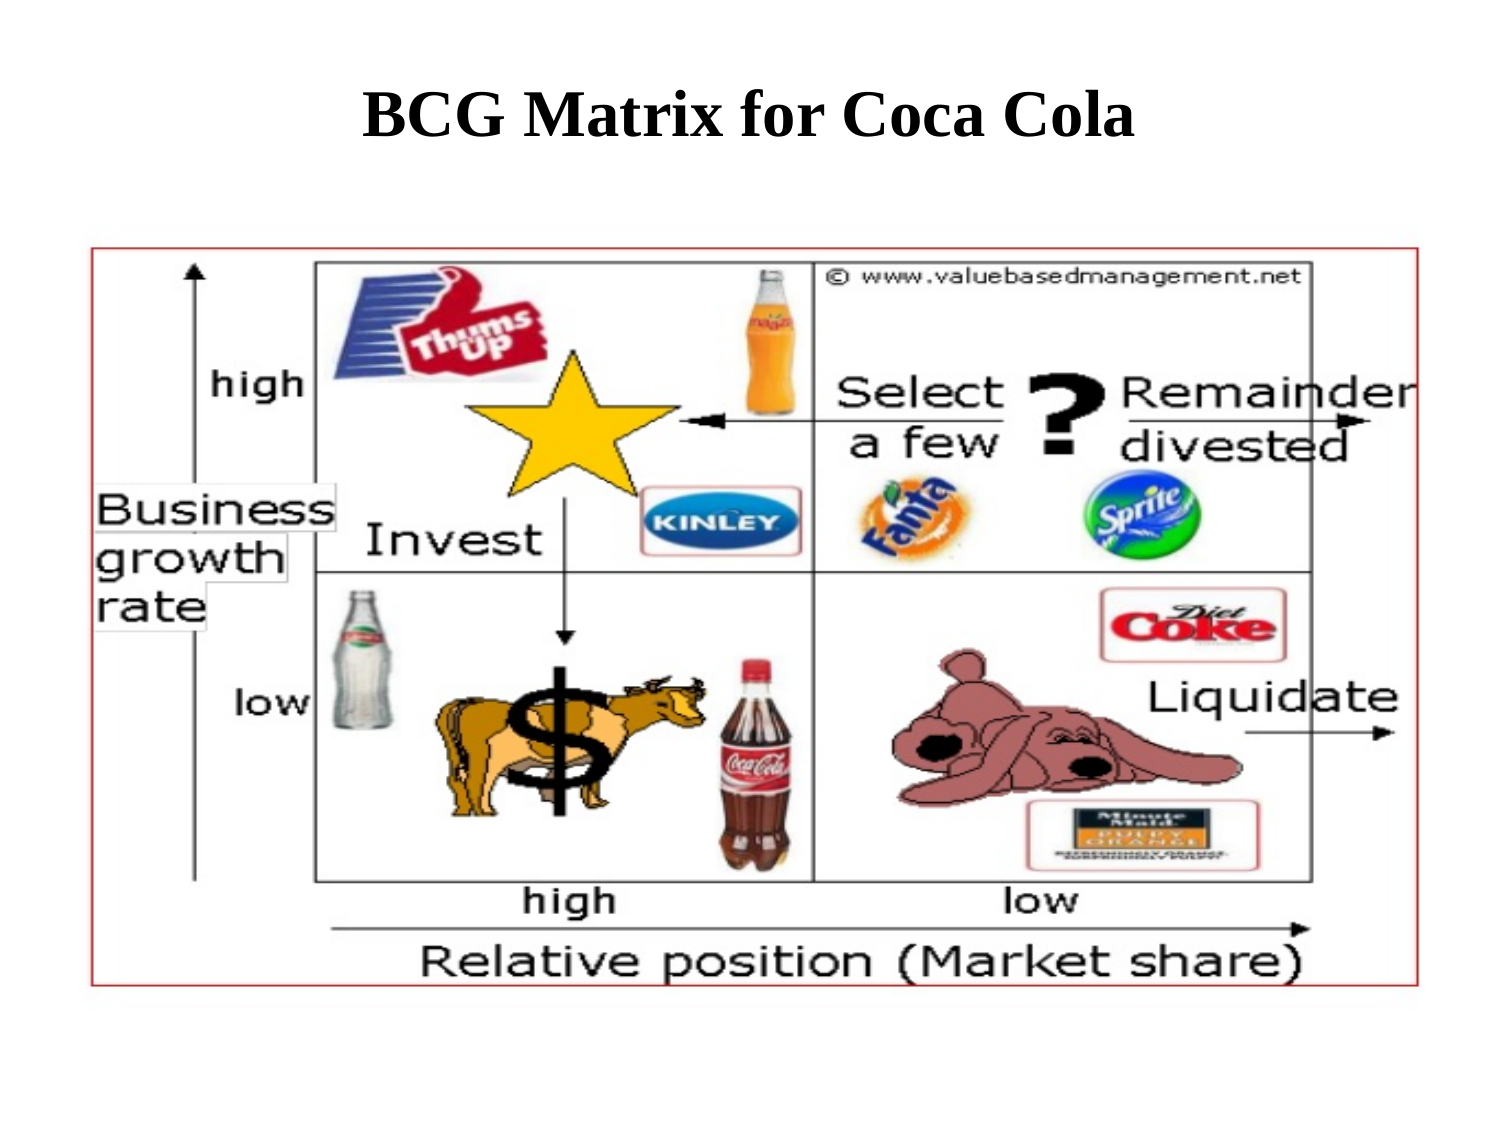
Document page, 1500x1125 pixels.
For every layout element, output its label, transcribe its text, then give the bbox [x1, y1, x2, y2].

title BCG Matrix for Coca Cola [75, 45, 1425, 175]
picture [49, 224, 1451, 1037]
